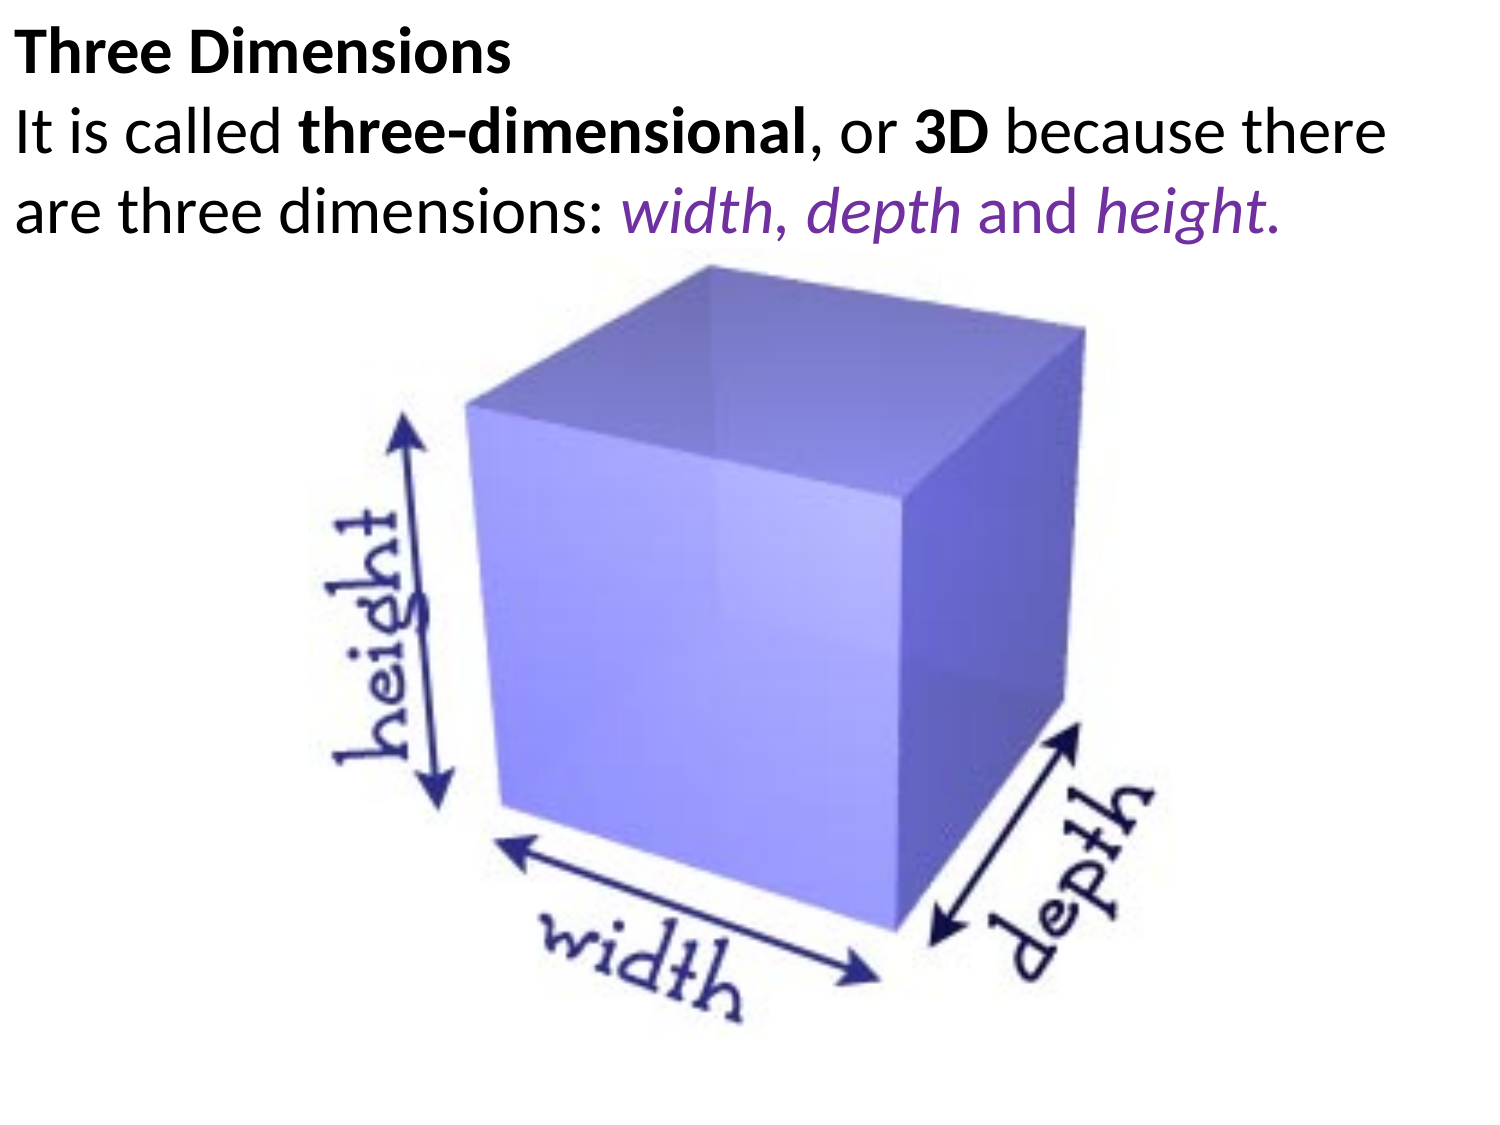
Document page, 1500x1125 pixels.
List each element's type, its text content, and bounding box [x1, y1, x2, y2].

text_box [25, 0, 407, 179]
picture [308, 248, 1188, 1038]
text_box Three Dimensions It is called three-dimensional, or 3D because there are three dimensions: width, depth and height. [0, 0, 1463, 255]
